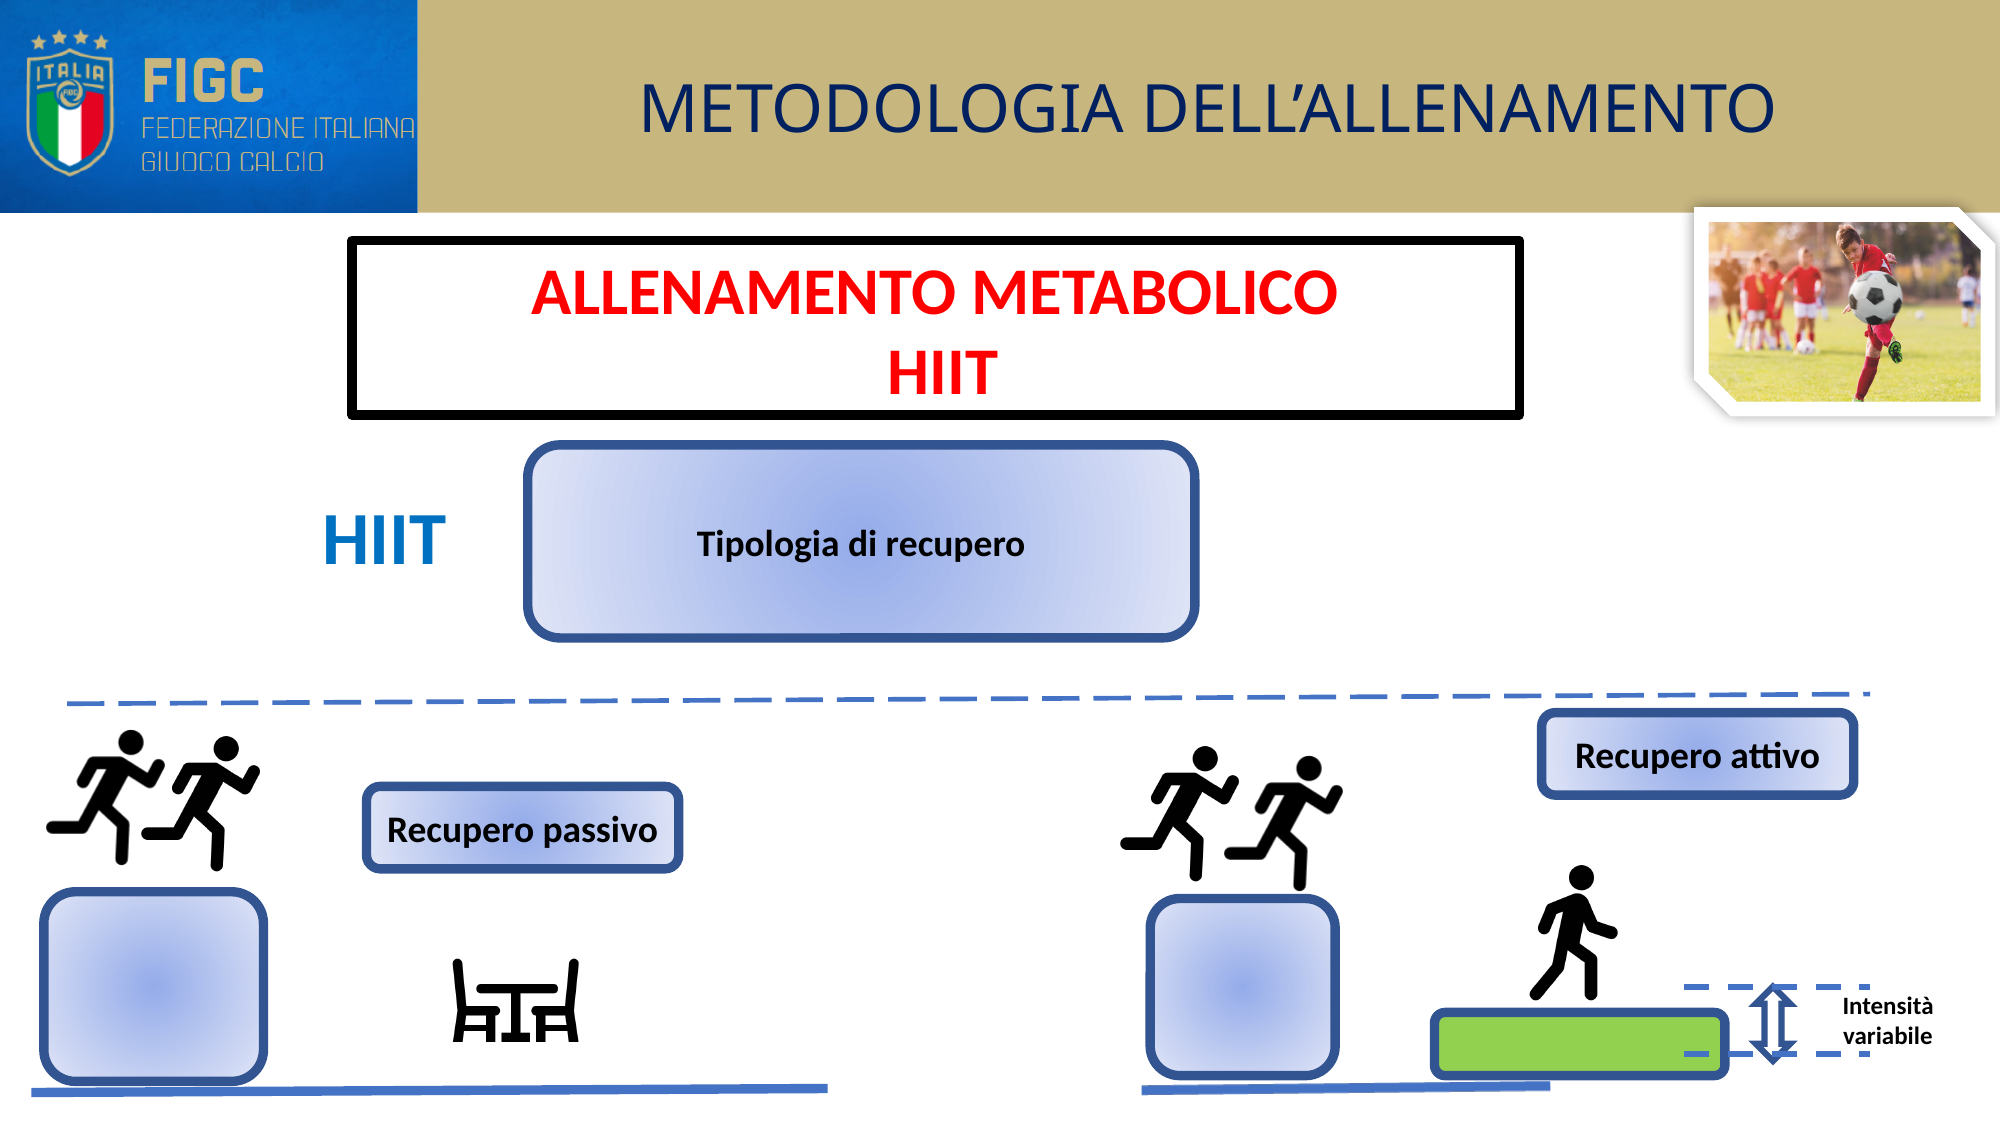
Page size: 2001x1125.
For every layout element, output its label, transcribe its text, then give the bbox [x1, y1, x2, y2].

text_box HIIT [290, 501, 479, 613]
text_box [1149, 897, 1337, 1077]
picture [440, 924, 591, 1075]
text_box [1753, 987, 1786, 1053]
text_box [31, 1088, 828, 1093]
picture [30, 722, 276, 879]
picture [1701, 214, 1988, 409]
picture [1104, 738, 1359, 899]
text_box Recupero attivo [1540, 711, 1855, 797]
text_box Intensità variabile [1781, 987, 1995, 1052]
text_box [67, 693, 1871, 704]
text_box [1433, 1011, 1726, 1077]
picture [1141, 1081, 1555, 1096]
text_box ALLENAMENTO METABOLICO HIIT [352, 240, 1520, 416]
text_box METODOLOGIA DELL’ALLENAMENTO [418, 0, 2000, 213]
picture [0, 0, 418, 213]
picture [1498, 857, 1649, 1008]
text_box Tipologia di recupero [526, 443, 1196, 640]
text_box Recupero passivo [365, 785, 680, 870]
text_box [42, 890, 265, 1083]
text_box [1764, 1054, 1779, 1063]
